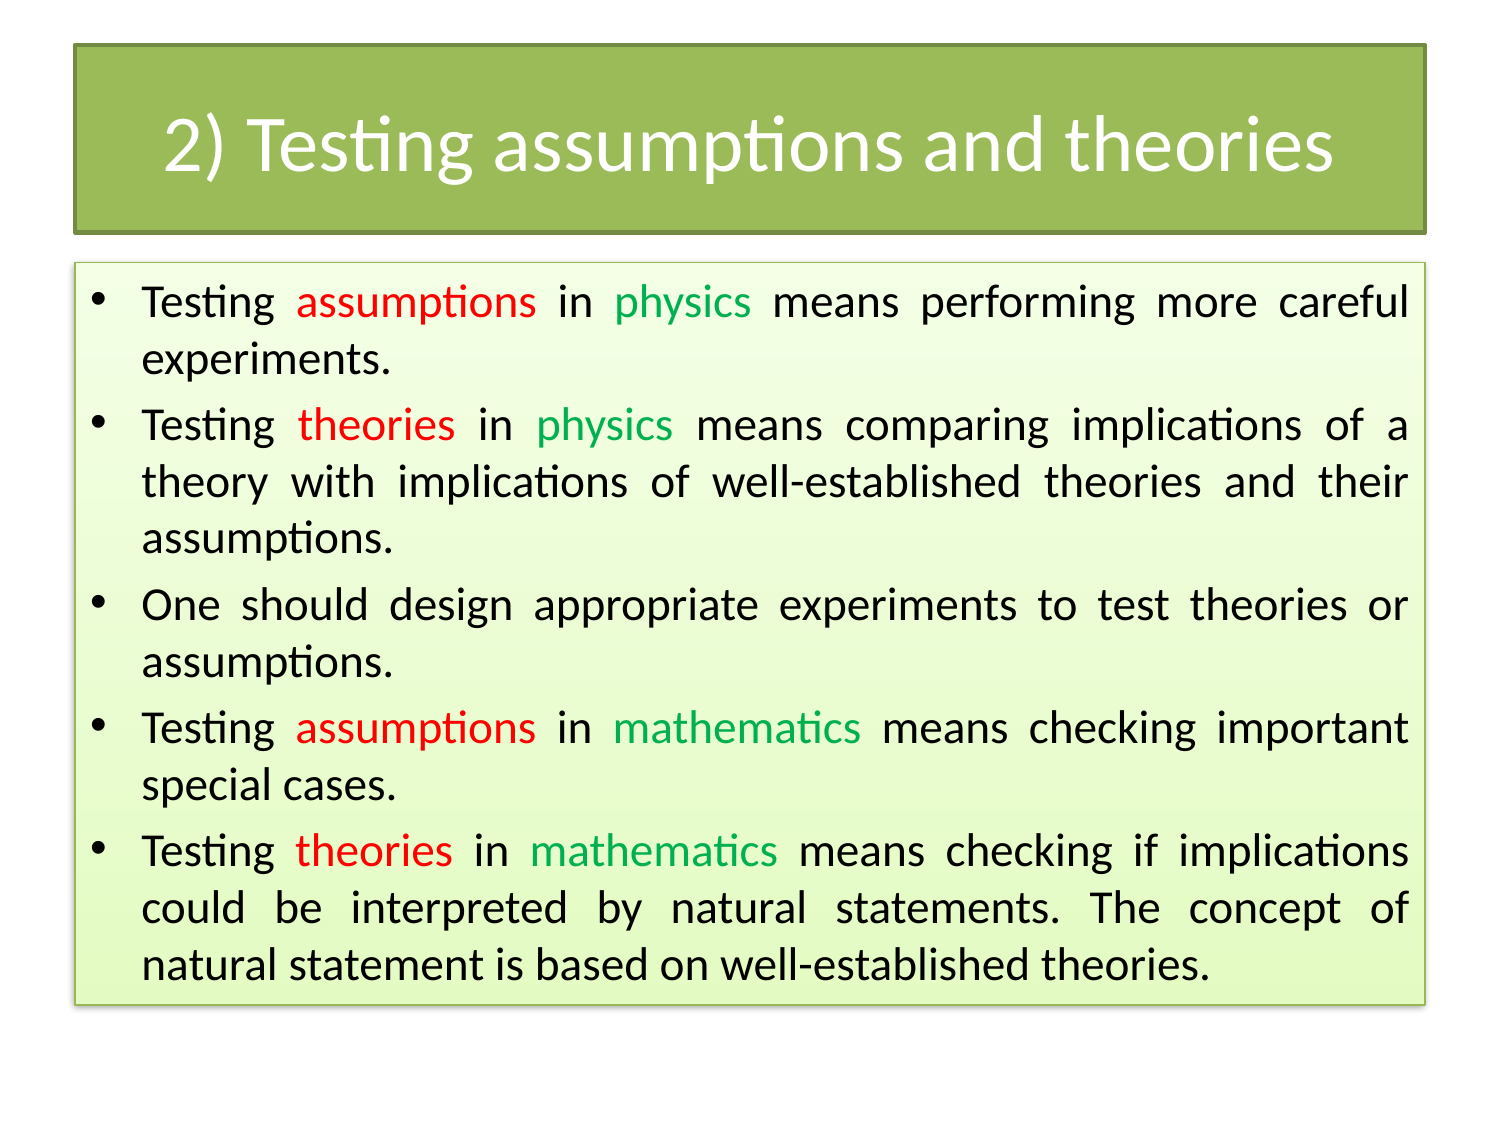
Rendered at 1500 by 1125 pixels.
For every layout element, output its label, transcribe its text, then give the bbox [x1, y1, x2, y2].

title 2) Testing assumptions and theories [73, 43, 1427, 235]
list Testing assumptions in physics means performing more careful experiments. Testing theories in physics means comparing implications of a theory with implications of well-established theories and their assumptions. One should design appropriate experiments to test theories or assumptions. Testing assumptions in mathematics means checking important special cases. Testing theories in mathematics means checking if implications could be interpreted by natural statements. The concept of natural statement is based on well-established theories. [74, 262, 1426, 1006]
